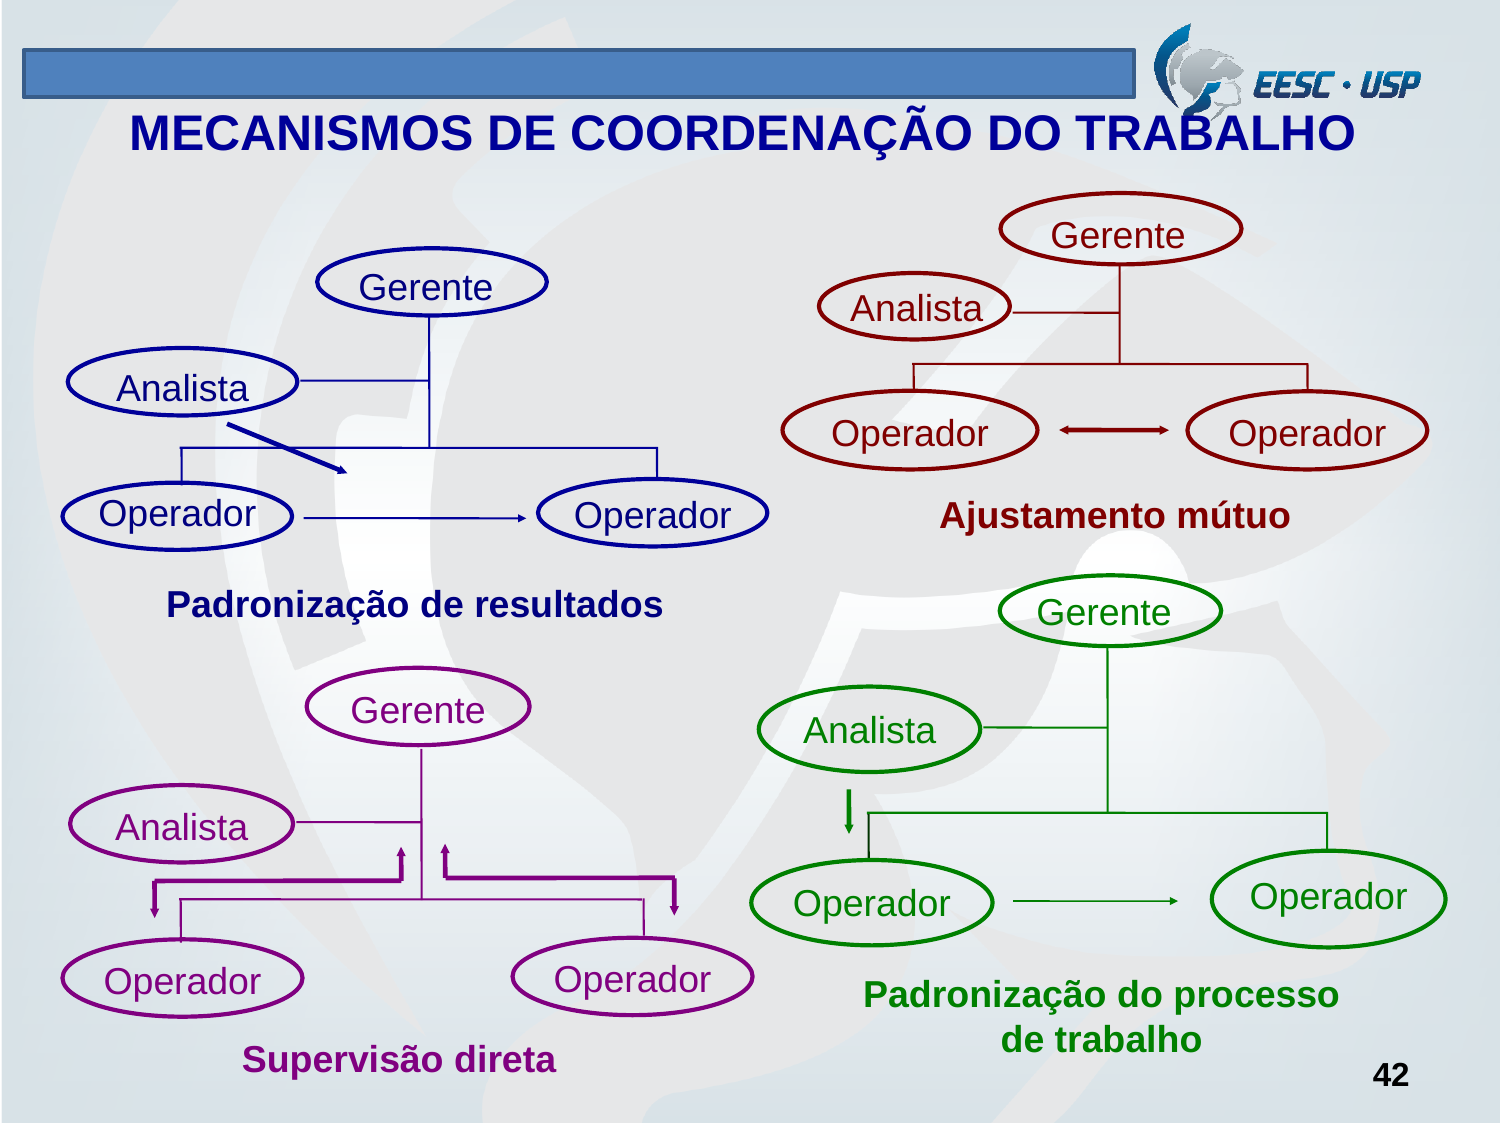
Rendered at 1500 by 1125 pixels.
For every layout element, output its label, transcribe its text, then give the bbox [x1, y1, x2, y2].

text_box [750, 575, 1446, 1056]
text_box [62, 667, 753, 1095]
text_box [782, 192, 1428, 544]
picture [0, 0, 1500, 1123]
title MECANISMOS DE COORDENAÇÃO DO TRABALHO [112, 93, 1388, 169]
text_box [62, 248, 768, 640]
slide_number 42 [1328, 1065, 1425, 1103]
